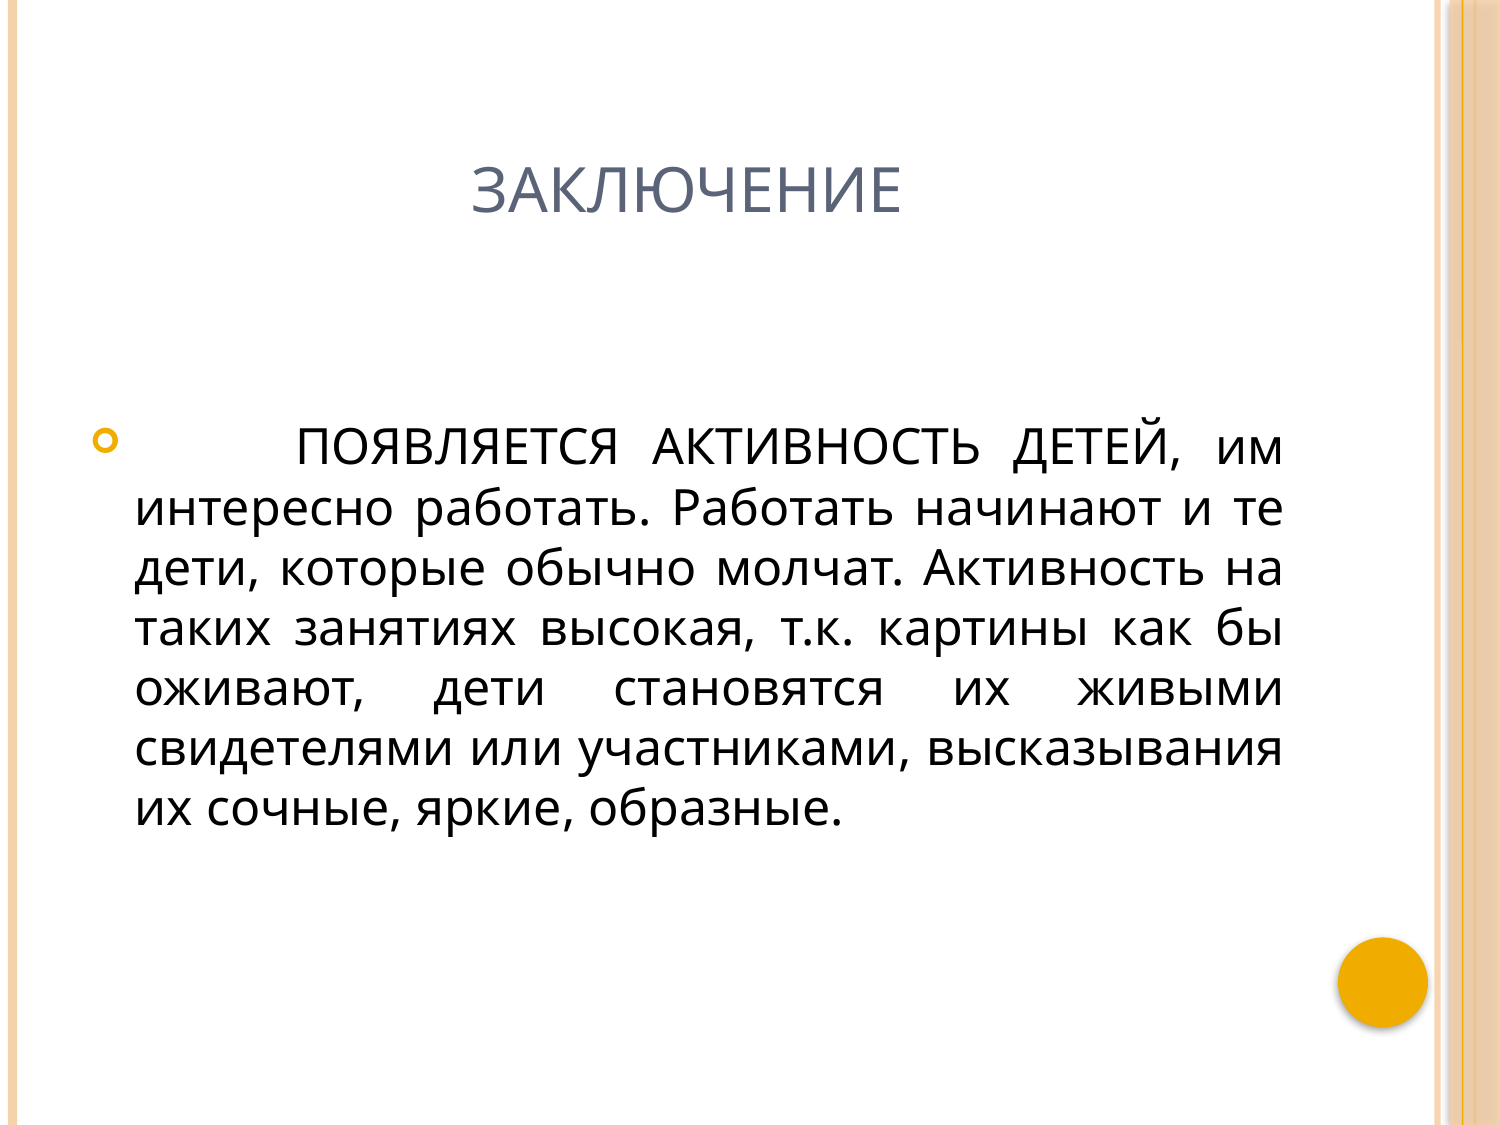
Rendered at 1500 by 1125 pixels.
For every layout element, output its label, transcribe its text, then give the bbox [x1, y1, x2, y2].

list ПОЯВЛЯЕТСЯ АКТИВНОСТЬ ДЕТЕЙ, им интересно работать. Работать начинают и те дети, которые обычно молчат. Активность на таких занятиях высокая, т.к. картины как бы оживают, дети становятся их живыми свидетелями или участниками, высказывания их сочные, яркие, образные. [75, 262, 1300, 1062]
title заключение [75, 45, 1300, 233]
